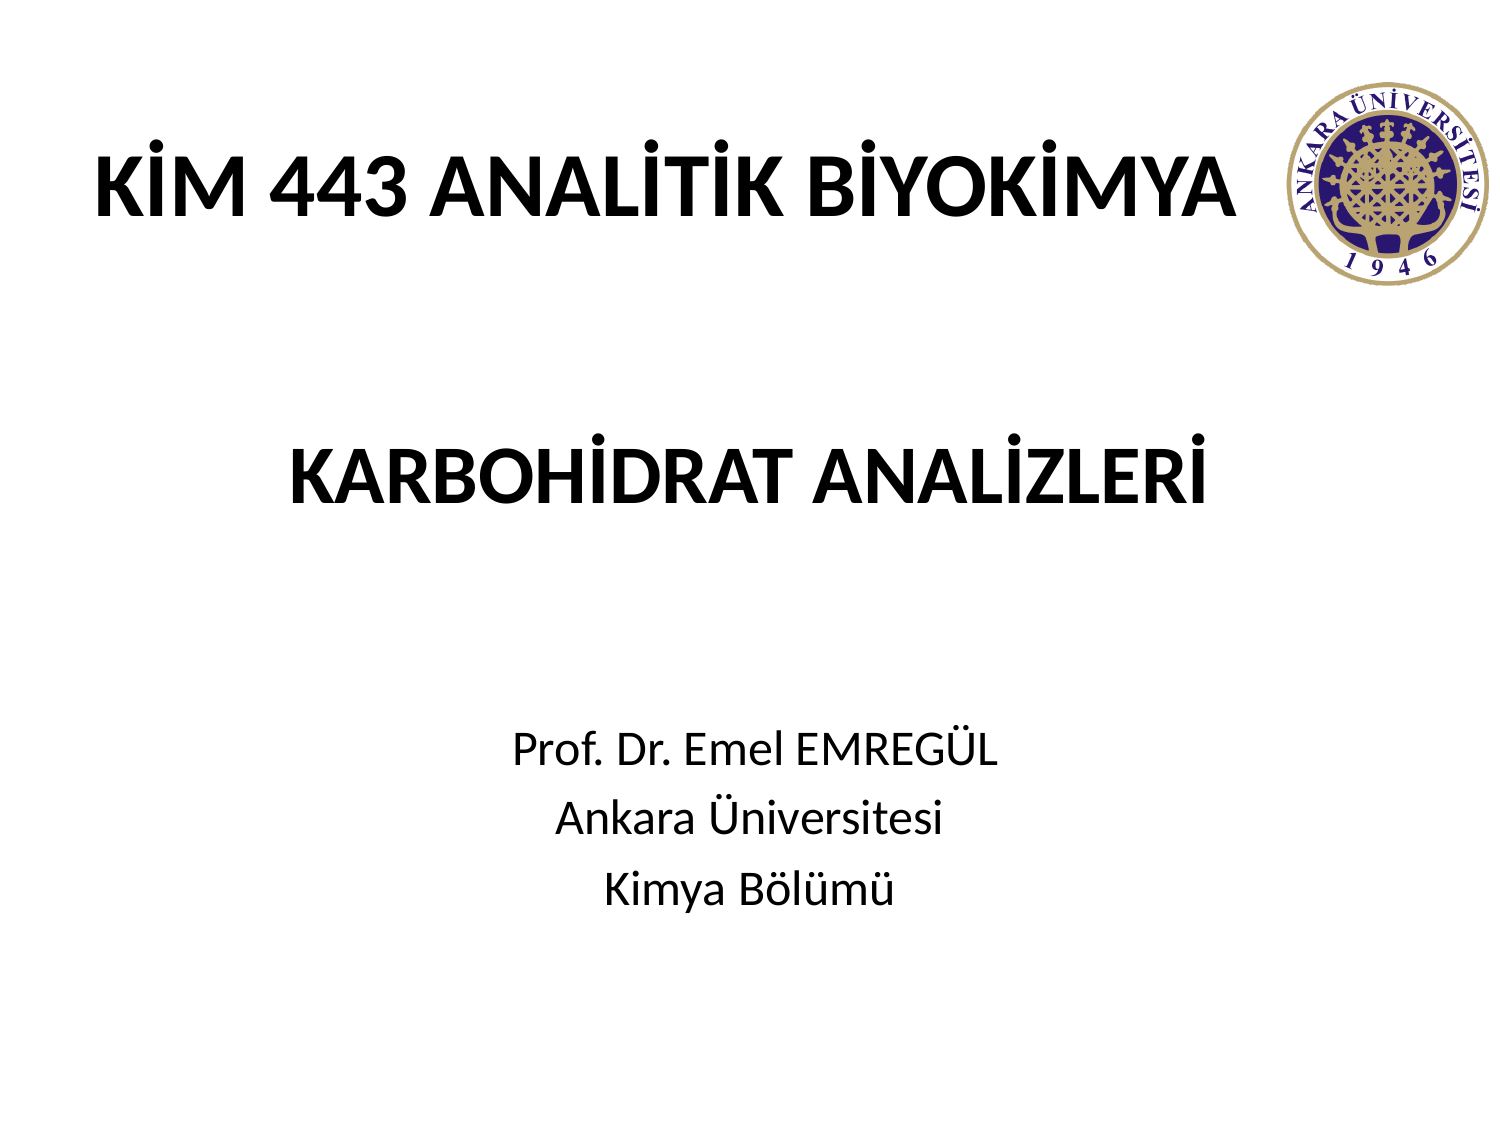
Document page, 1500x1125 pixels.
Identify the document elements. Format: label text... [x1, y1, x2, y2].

picture [1285, 82, 1490, 286]
text_box KİM 443 ANALİTİK BİYOKİMYA [79, 117, 1275, 243]
title KARBOHİDRAT ANALİZLERİ [112, 349, 1388, 591]
subtitle Prof. Dr. Emel EMREGÜL Ankara Üniversitesi Kimya Bölümü [225, 637, 1275, 925]
